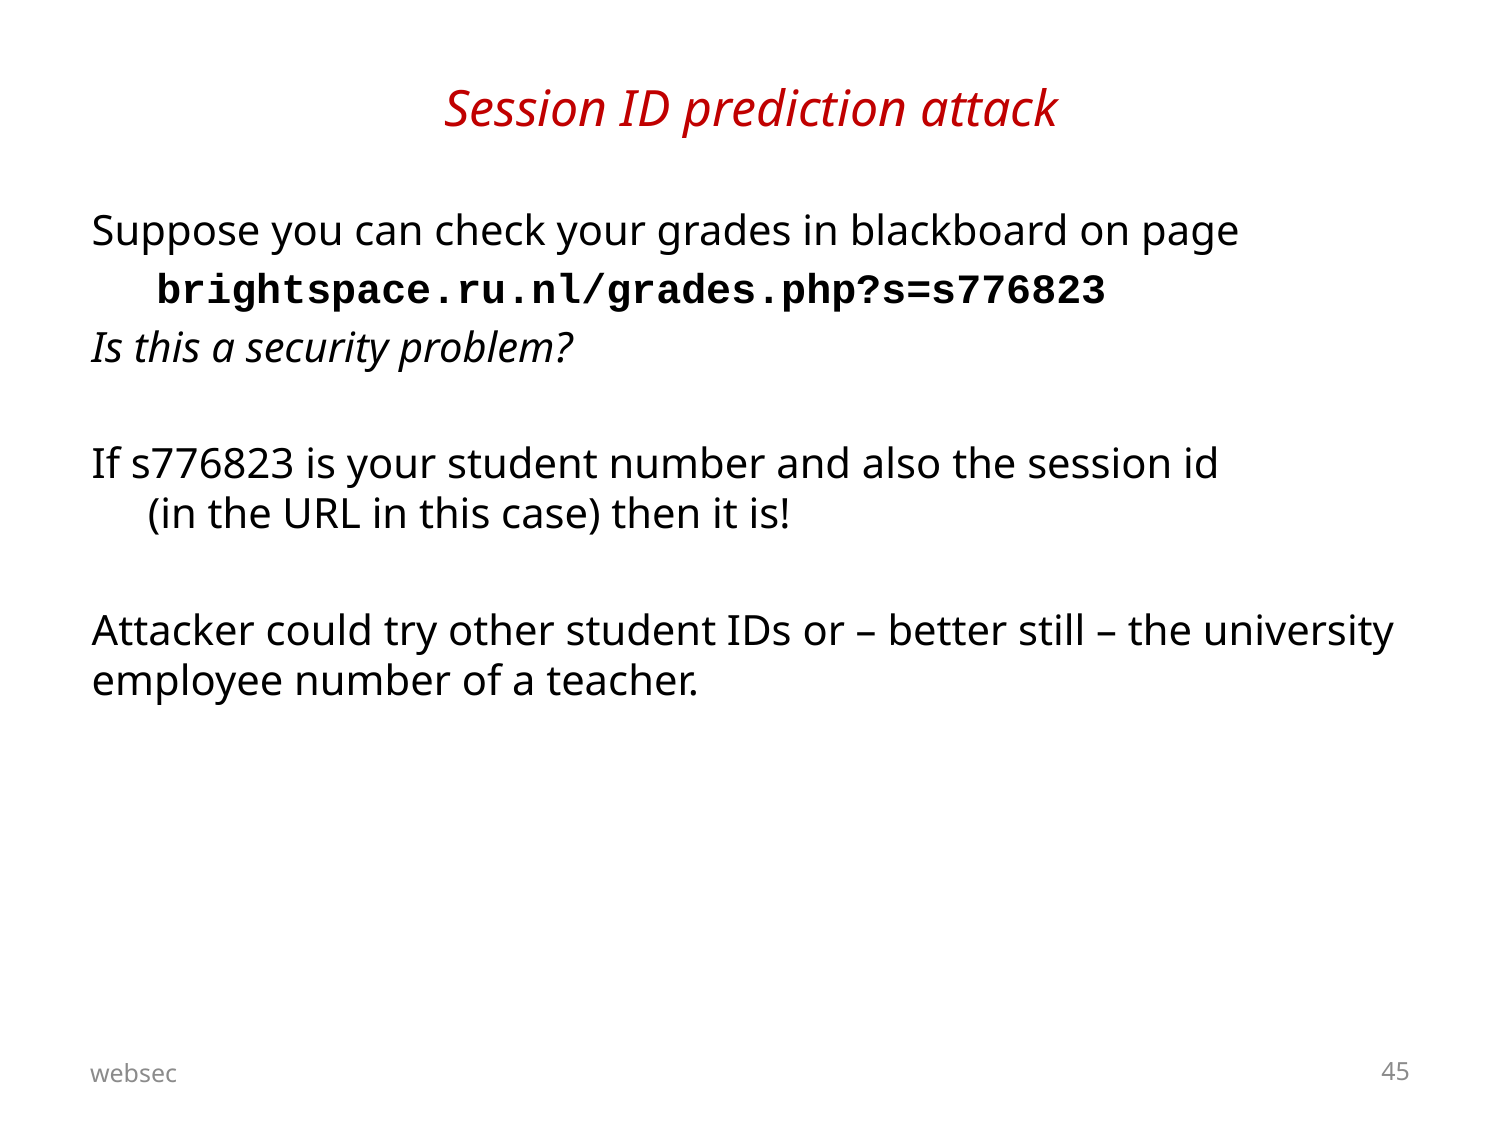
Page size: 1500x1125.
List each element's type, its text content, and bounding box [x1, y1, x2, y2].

title Session ID prediction attack [76, 30, 1427, 183]
slide_number 45 [1074, 1042, 1425, 1103]
slide_number websec [75, 1042, 425, 1103]
list Suppose you can check your grades in blackboard on page brightspace.ru.nl/grades.php?s=s776823 Is this a security problem? If s776823 is your student number and also the session id (in the URL in this case) then it is! Attacker could try other student IDs or – better still – the university employee number of a teacher. [76, 196, 1427, 994]
